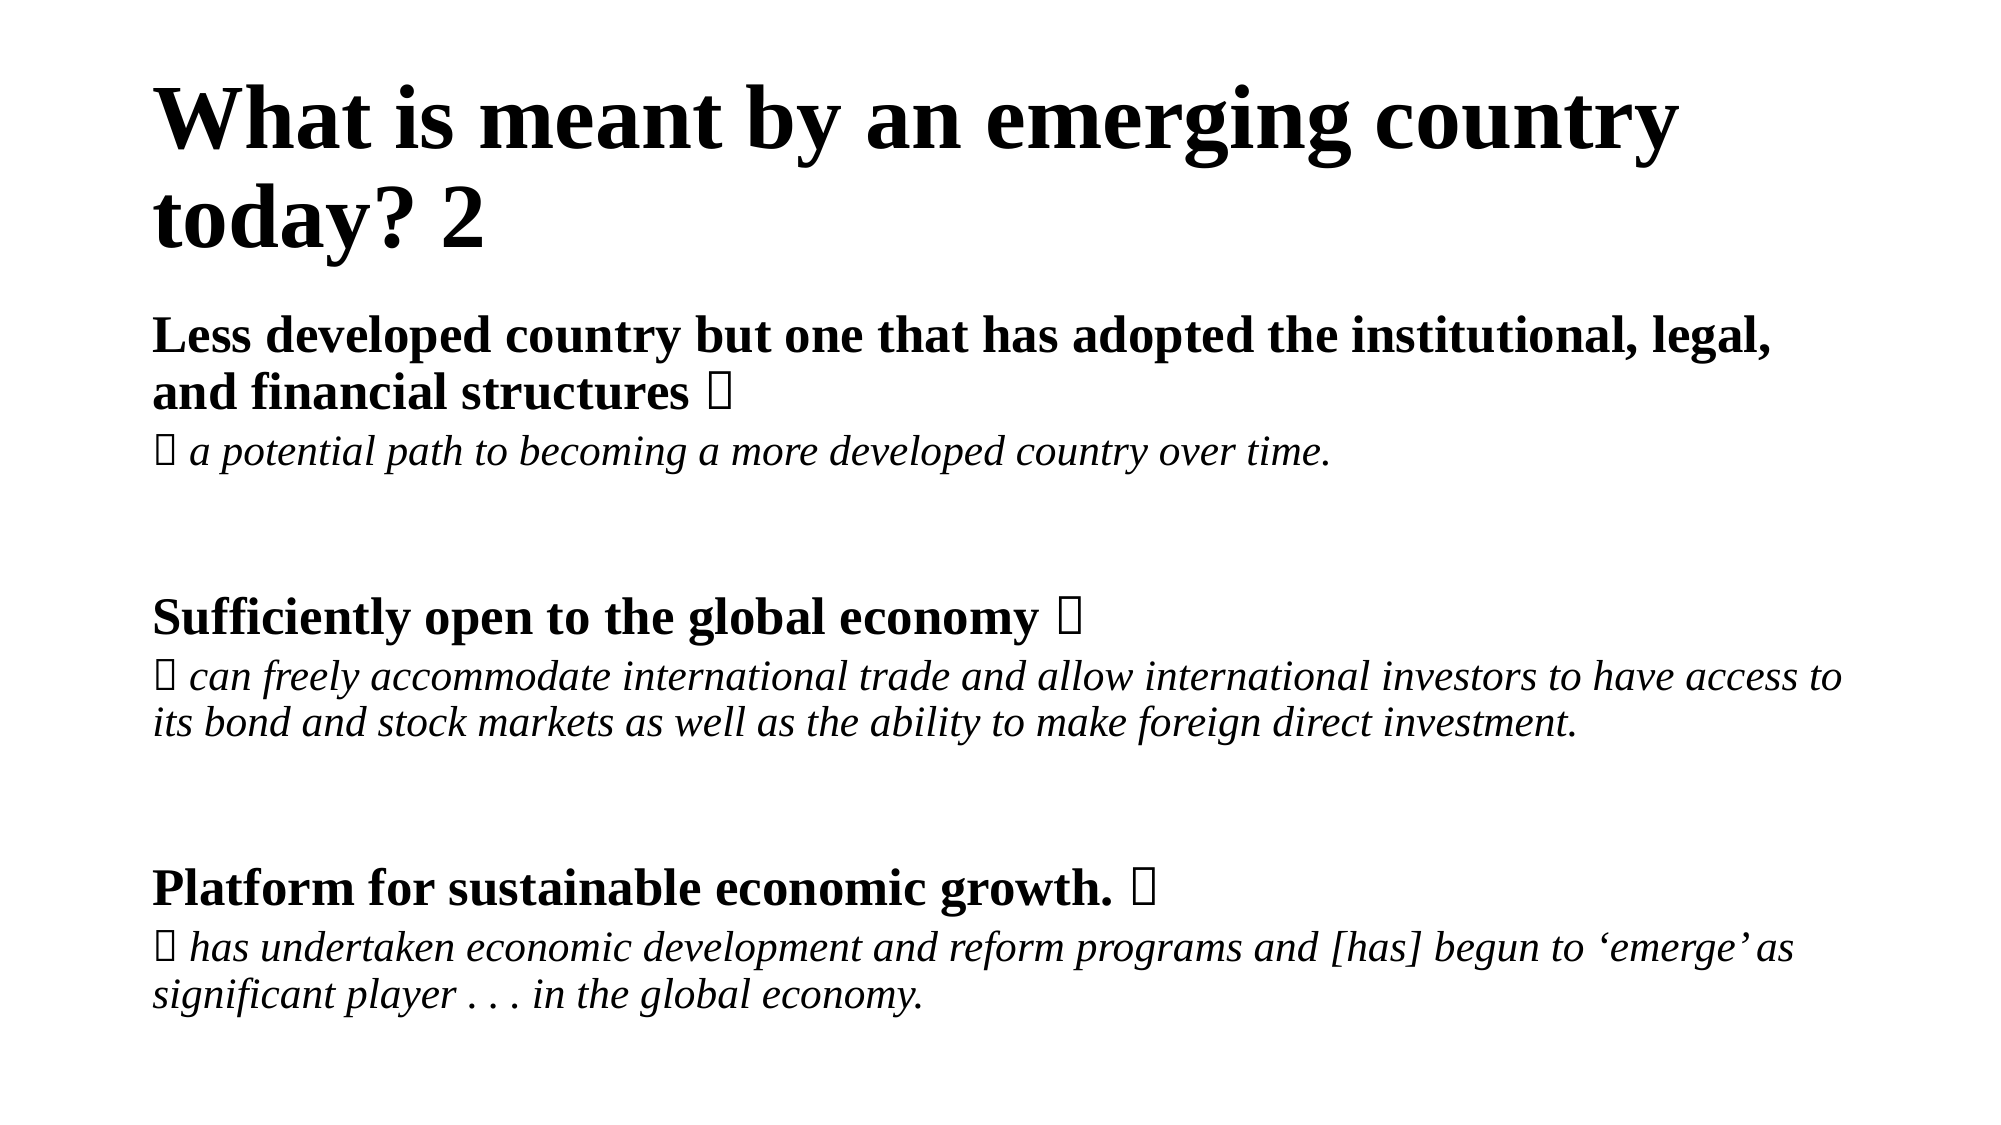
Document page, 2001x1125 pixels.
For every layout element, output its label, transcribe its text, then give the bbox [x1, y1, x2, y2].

title What is meant by an emerging country today? 2 [137, 59, 1863, 278]
list Less developed country but one that has adopted the institutional, legal, and financial structures   a potential path to becoming a more developed country over time. Sufficiently open to the global economy   can freely accommodate international trade and allow international investors to have access to its bond and stock markets as well as the ability to make foreign direct investment. Platform for sustainable economic growth.   has undertaken economic development and reform programs and [has] begun to ‘emerge’ as significant player . . . in the global economy. [137, 299, 1863, 1092]
